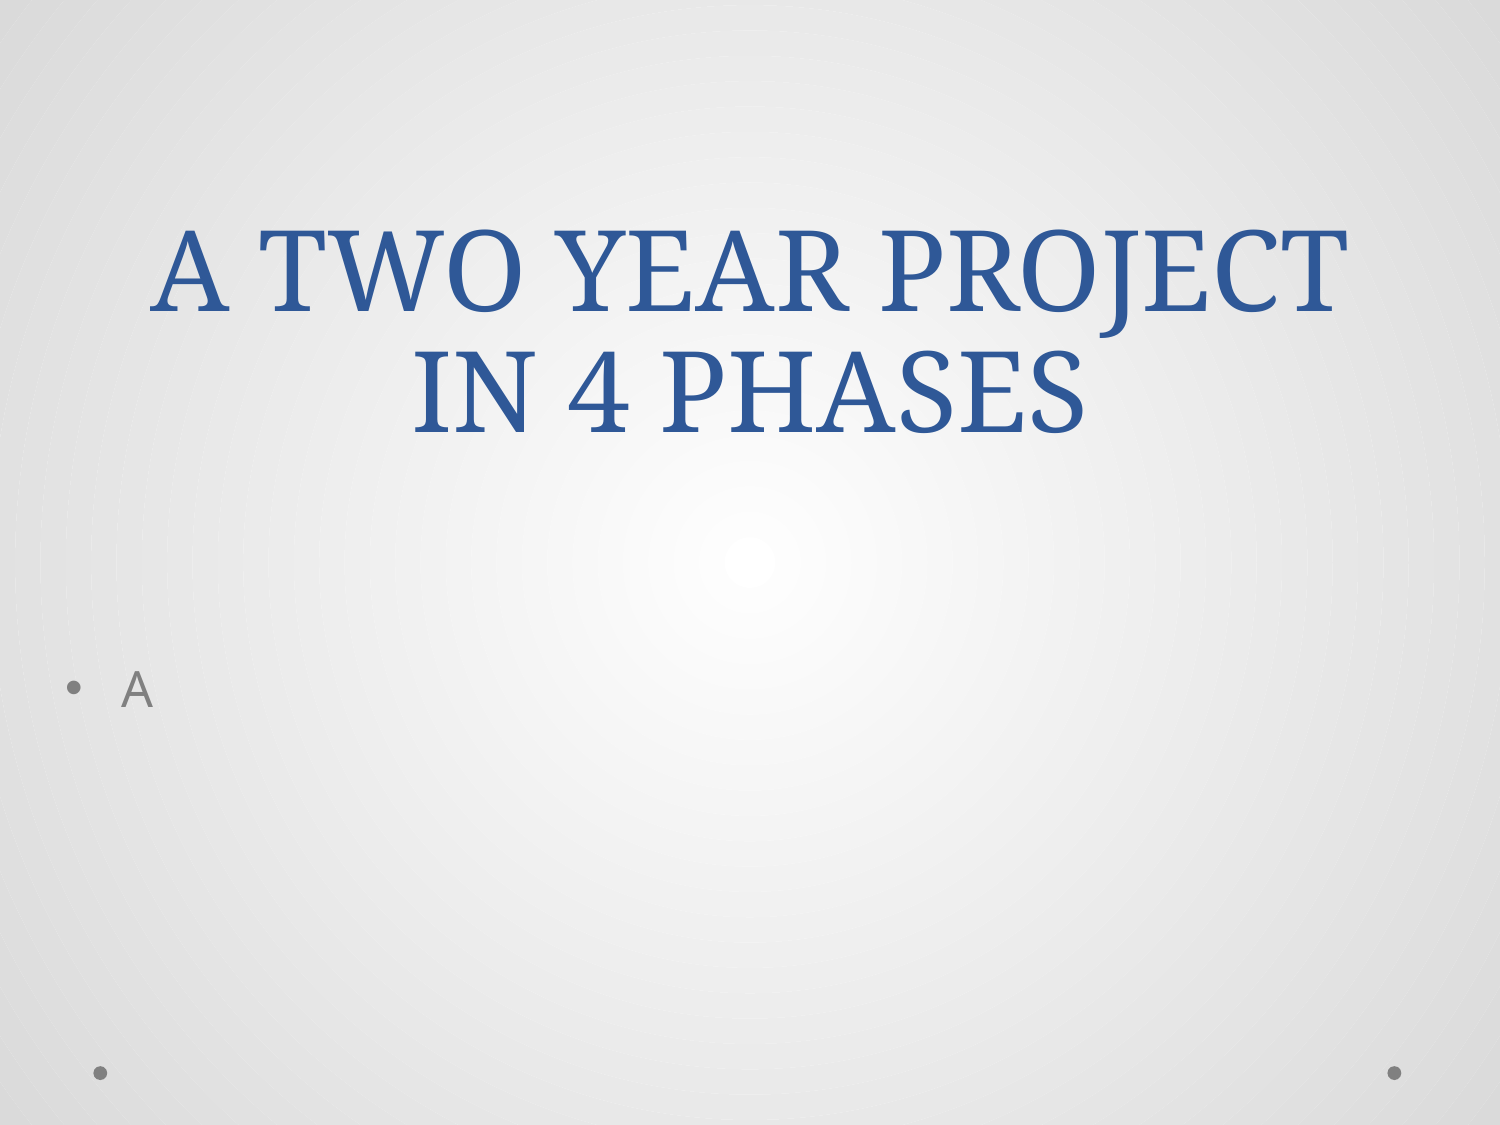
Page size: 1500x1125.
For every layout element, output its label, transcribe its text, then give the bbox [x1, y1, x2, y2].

title A TWO YEAR PROJECT IN 4 PHASES [0, 0, 1500, 463]
list A [50, 650, 1400, 868]
